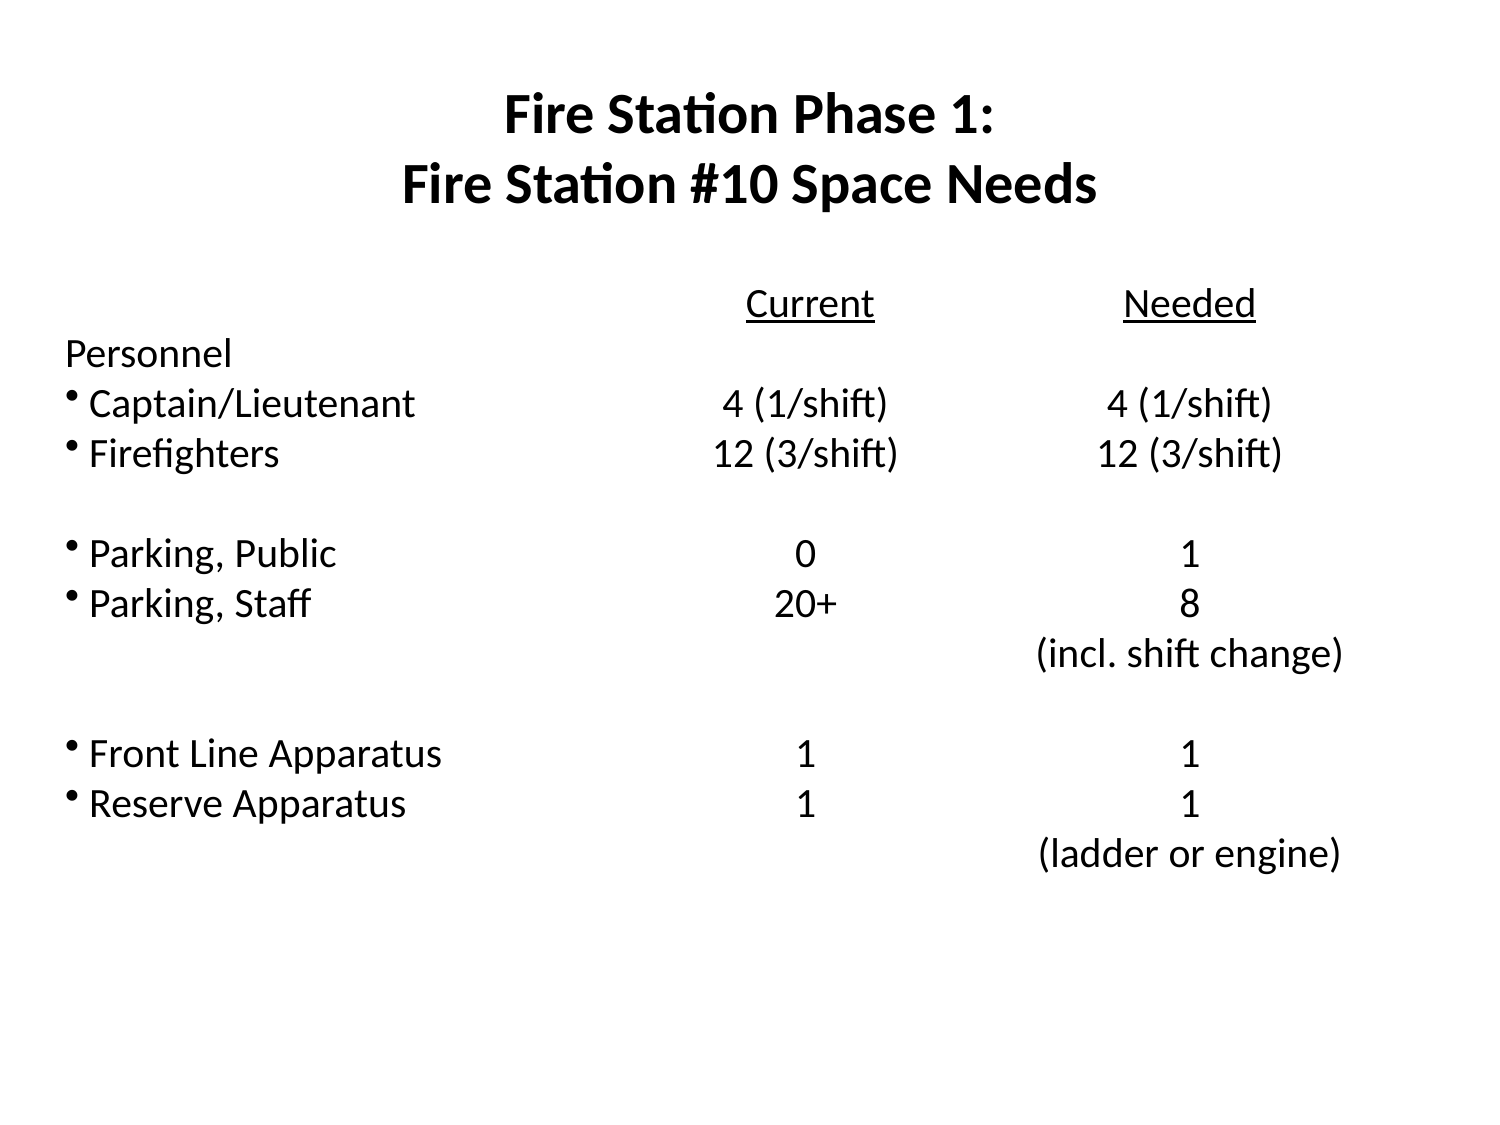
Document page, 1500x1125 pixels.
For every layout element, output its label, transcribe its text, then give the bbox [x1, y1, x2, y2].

text_box Fire Station Phase 1: Fire Station #10 Space Needs Current Needed Personnel Captain/Lieutenant 4 (1/shift) 4 (1/shift) Firefighters 12 (3/shift) 12 (3/shift) Parking, Public 0 1 Parking, Staff 20+ 8 (incl. shift change) Front Line Apparatus 1 1 Reserve Apparatus 1 1 (ladder or engine) [50, 68, 1450, 884]
